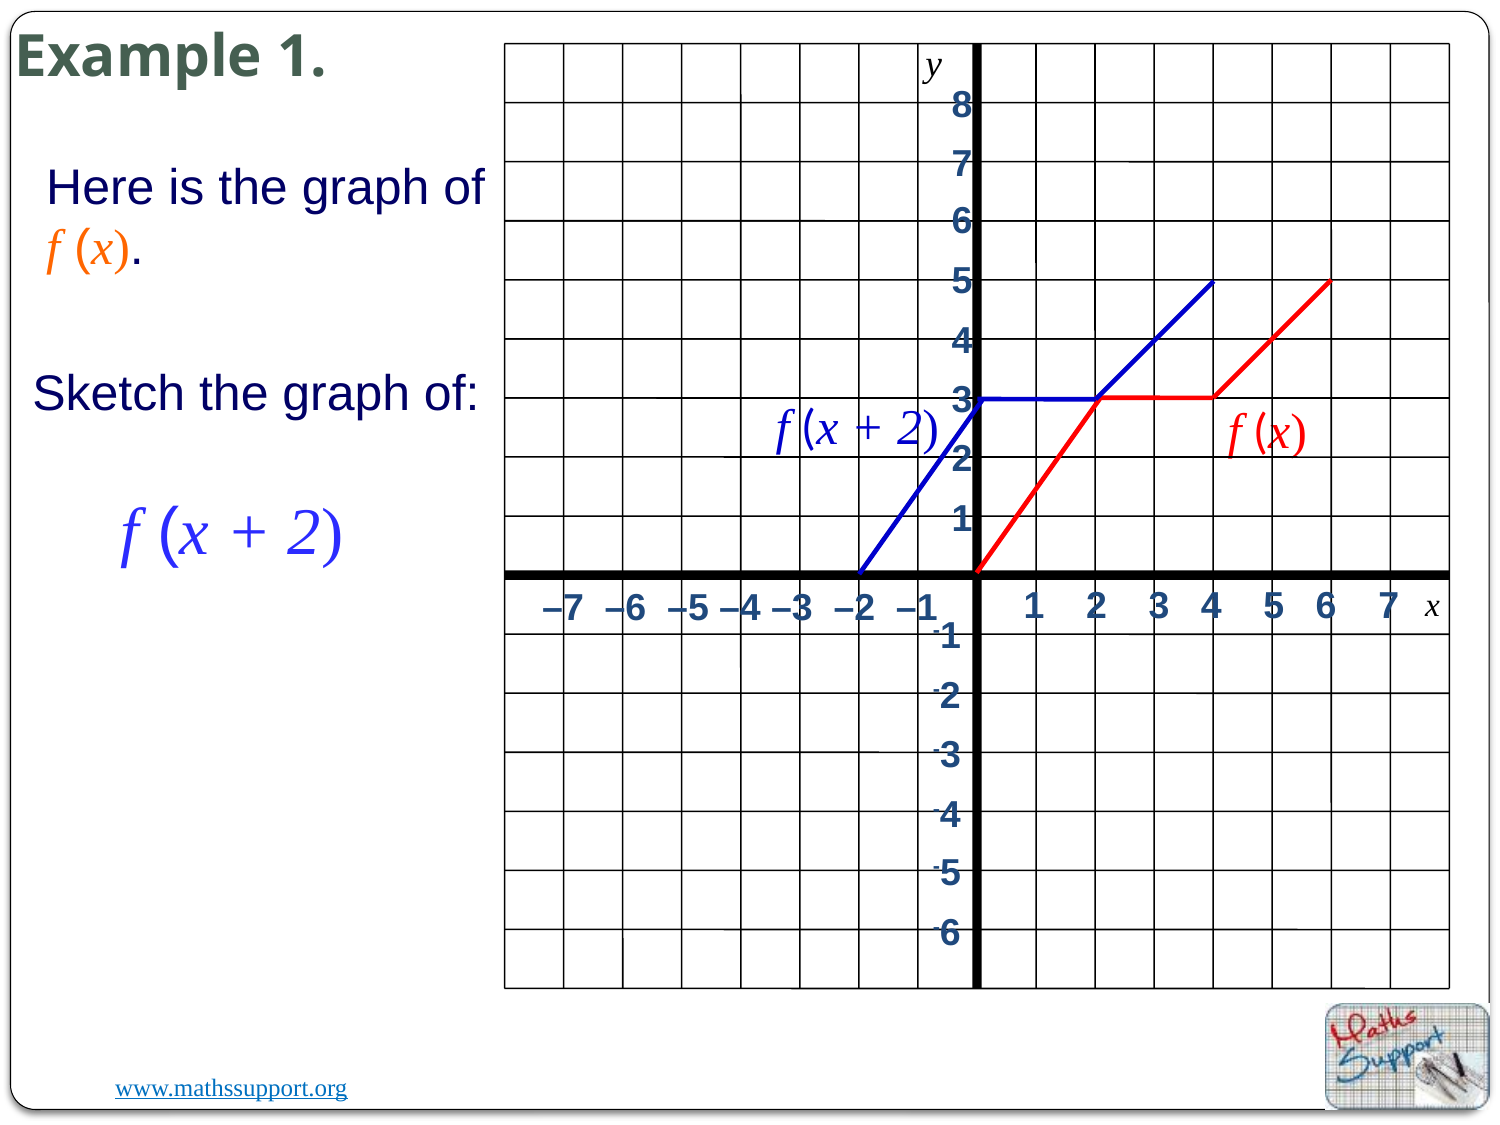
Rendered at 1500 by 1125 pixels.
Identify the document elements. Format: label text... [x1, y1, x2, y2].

text_box f (x + 2) [105, 480, 359, 576]
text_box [858, 399, 983, 575]
picture [1325, 1003, 1490, 1110]
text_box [987, 409, 1100, 574]
text_box Here is the graph of f (x). [31, 146, 479, 282]
text_box [1324, 1004, 1488, 1106]
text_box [1095, 280, 1214, 400]
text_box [485, 31, 1469, 989]
title Example 1. [0, 26, 388, 104]
text_box [93, 1074, 376, 1109]
text_box Sketch the graph of: [17, 353, 479, 429]
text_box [1212, 279, 1332, 399]
